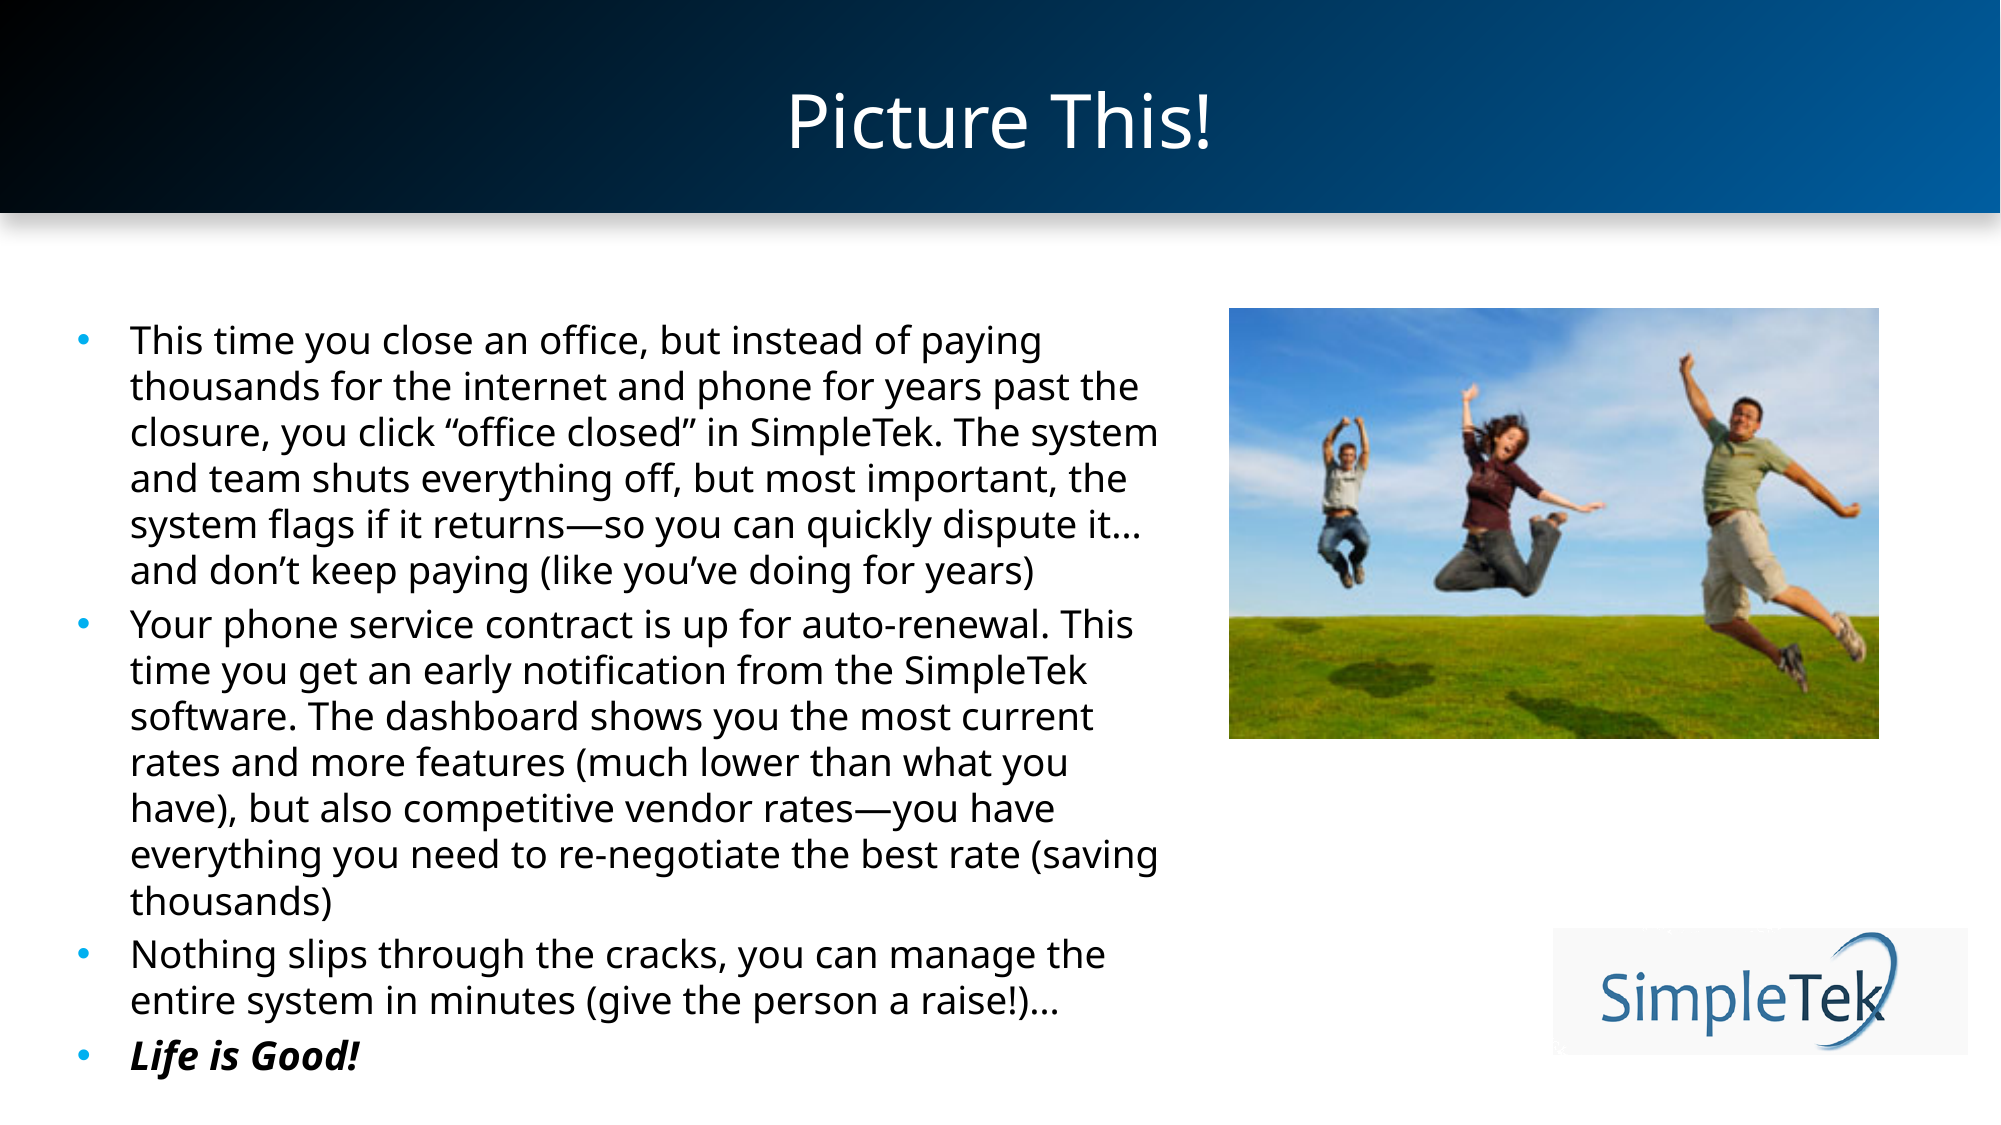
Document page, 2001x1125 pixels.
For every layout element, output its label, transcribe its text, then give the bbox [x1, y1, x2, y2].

picture [1553, 928, 1968, 1055]
list This time you close an office, but instead of paying thousands for the internet and phone for years past the closure, you click “office closed” in SimpleTek. The system and team shuts everything off, but most important, the system flags if it returns—so you can quickly dispute it…and don’t keep paying (like you’ve doing for years) Your phone service contract is up for auto-renewal. This time you get an early notification from the SimpleTek software. The dashboard shows you the most current rates and more features (much lower than what you have), but also competitive vendor rates—you have everything you need to re-negotiate the best rate (saving thousands) Nothing slips through the cracks, you can manage the entire system in minutes (give the person a raise!)… Life is Good! [61, 308, 1177, 1100]
title Picture This! [99, 24, 1900, 213]
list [1229, 308, 1880, 739]
